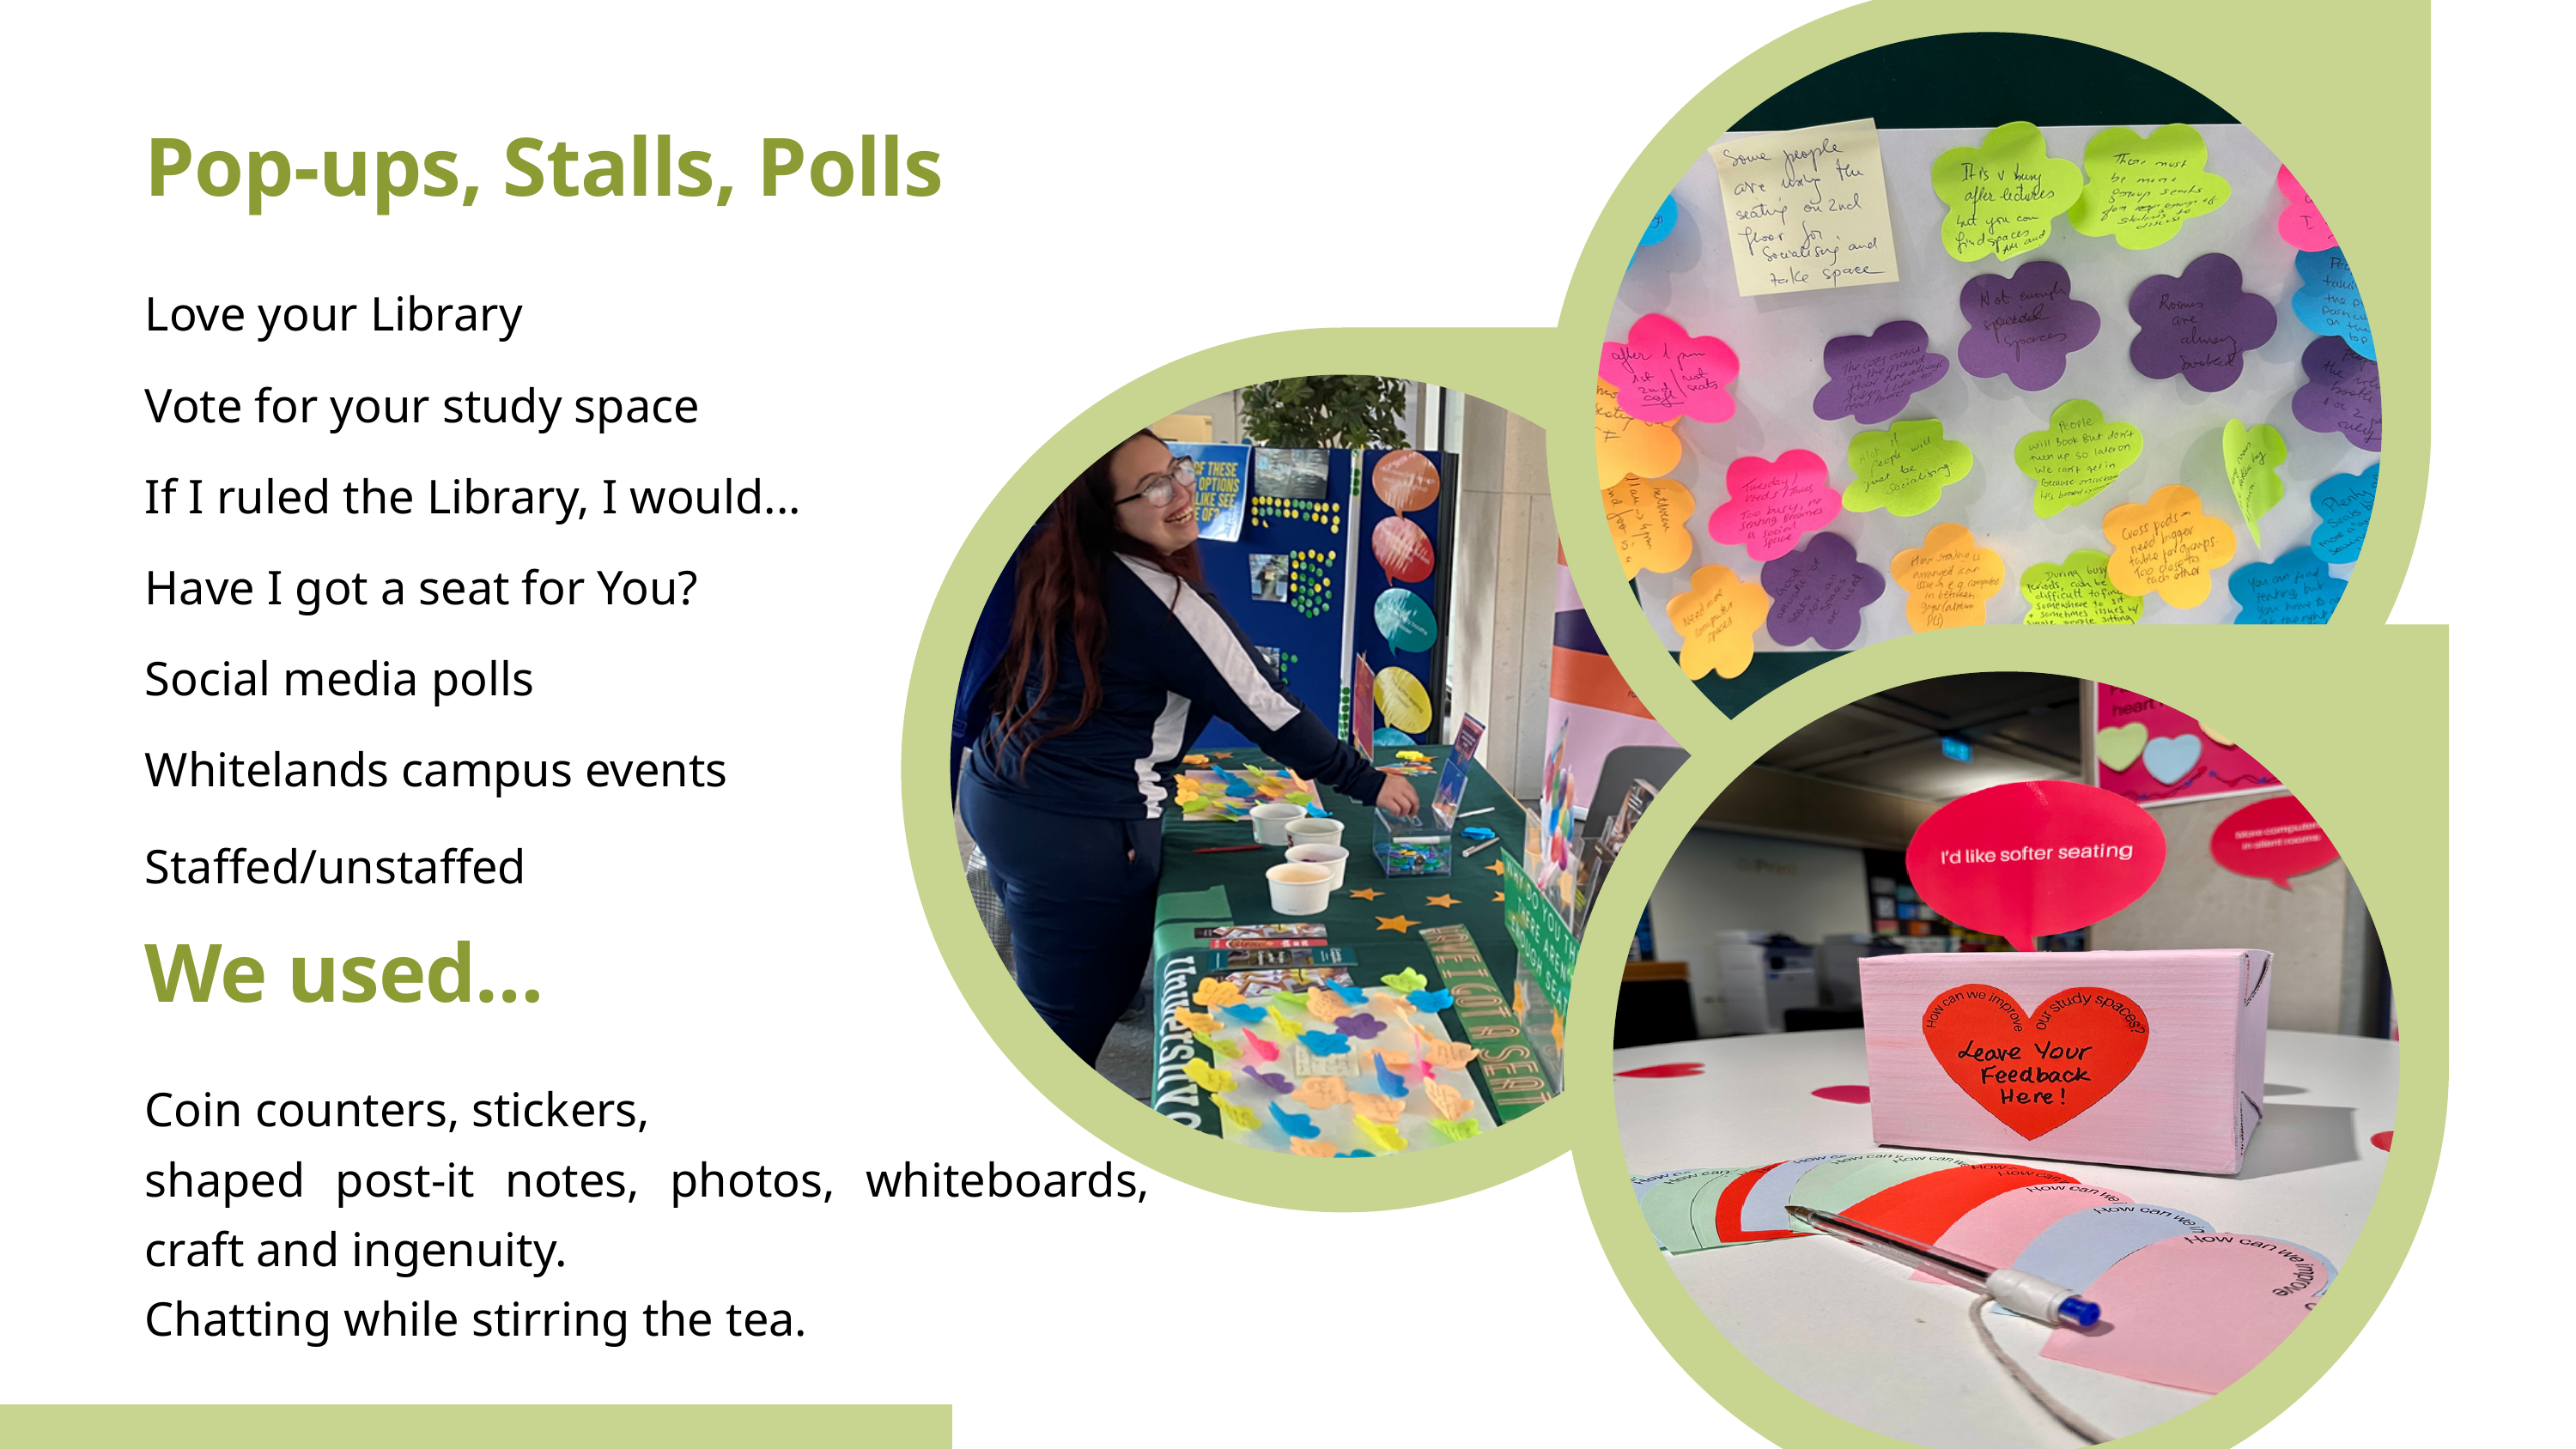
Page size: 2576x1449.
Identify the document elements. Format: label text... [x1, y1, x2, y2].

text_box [1563, 624, 2450, 1449]
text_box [901, 327, 1558, 1213]
text_box Love your Library Vote for your study space If I ruled the Library, I would... Have I got a seat for You? Social media polls Whitelands campus events Staffed/unstaffed [144, 294, 1023, 894]
text_box We used… [144, 930, 896, 1019]
text_box Coin counters, stickers, shaped post-it notes, photos, whiteboards, craft and ingenuity. Chatting while stirring the tea. [144, 1066, 1151, 1346]
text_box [0, 1404, 952, 1449]
text_box Pop-ups, Stalls, Polls [144, 124, 1473, 213]
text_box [1546, 0, 2432, 870]
